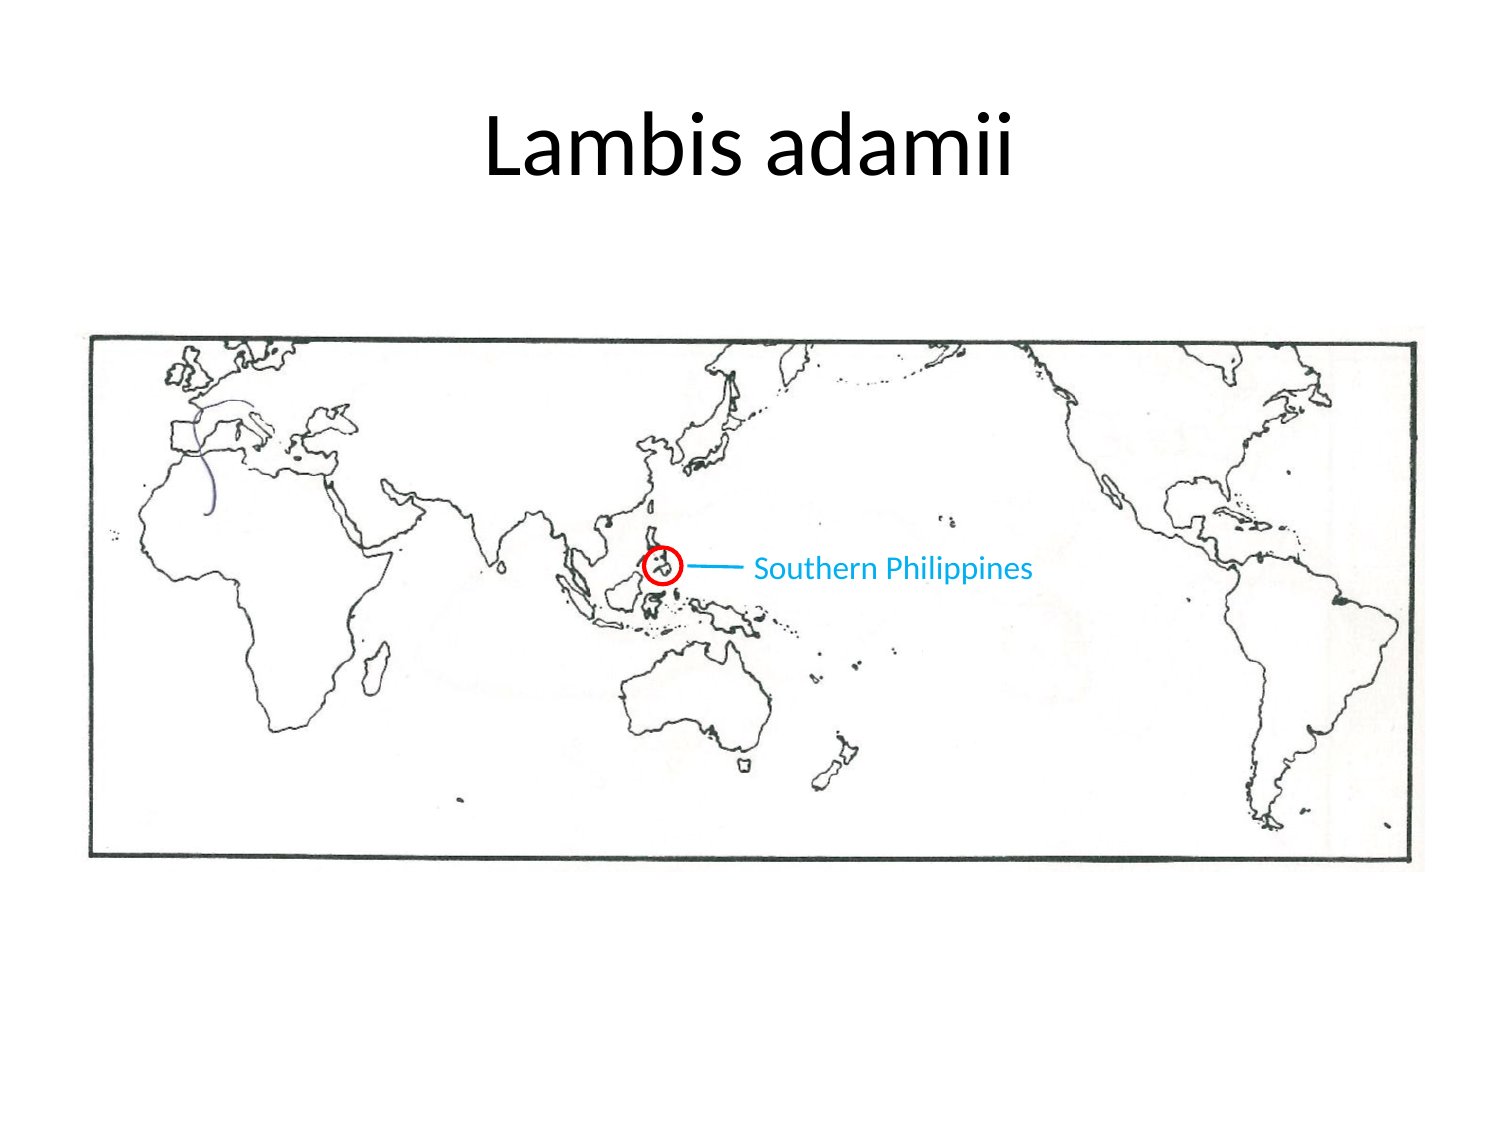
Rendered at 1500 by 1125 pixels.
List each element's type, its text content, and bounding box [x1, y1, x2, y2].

title Lambis adamii [75, 45, 1425, 233]
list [74, 326, 1426, 872]
